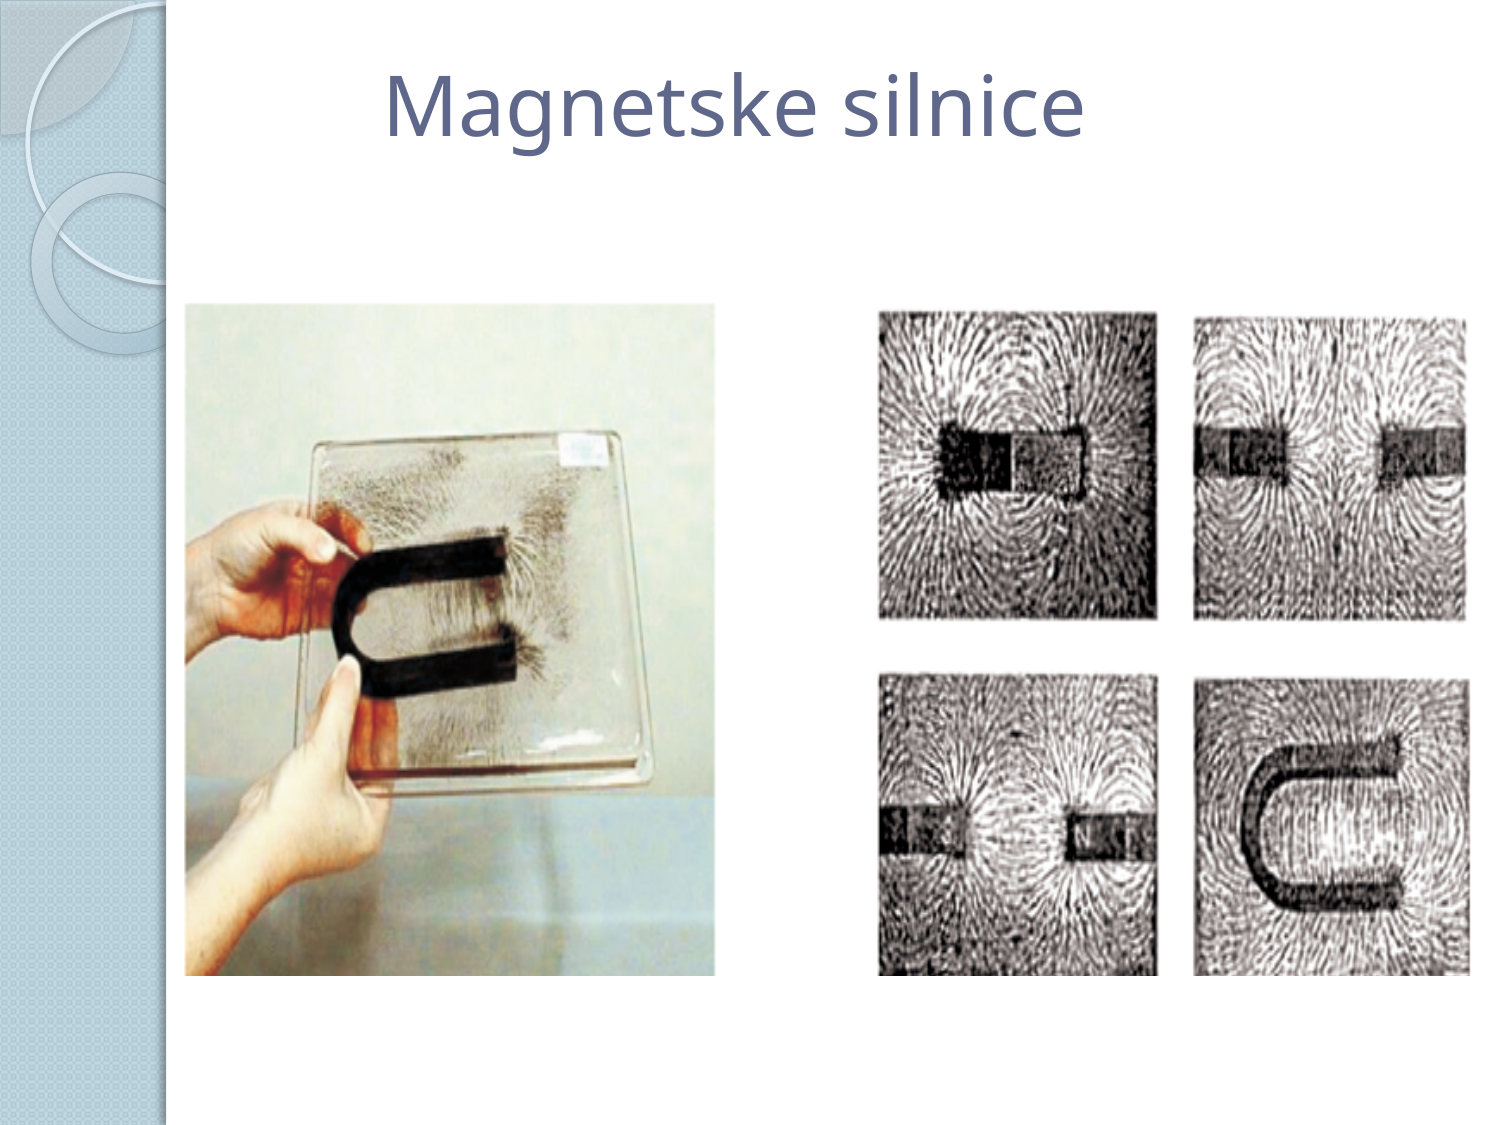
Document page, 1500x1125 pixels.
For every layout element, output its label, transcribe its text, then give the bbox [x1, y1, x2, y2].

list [182, 302, 1471, 977]
title Magnetske silnice [235, 45, 1466, 161]
